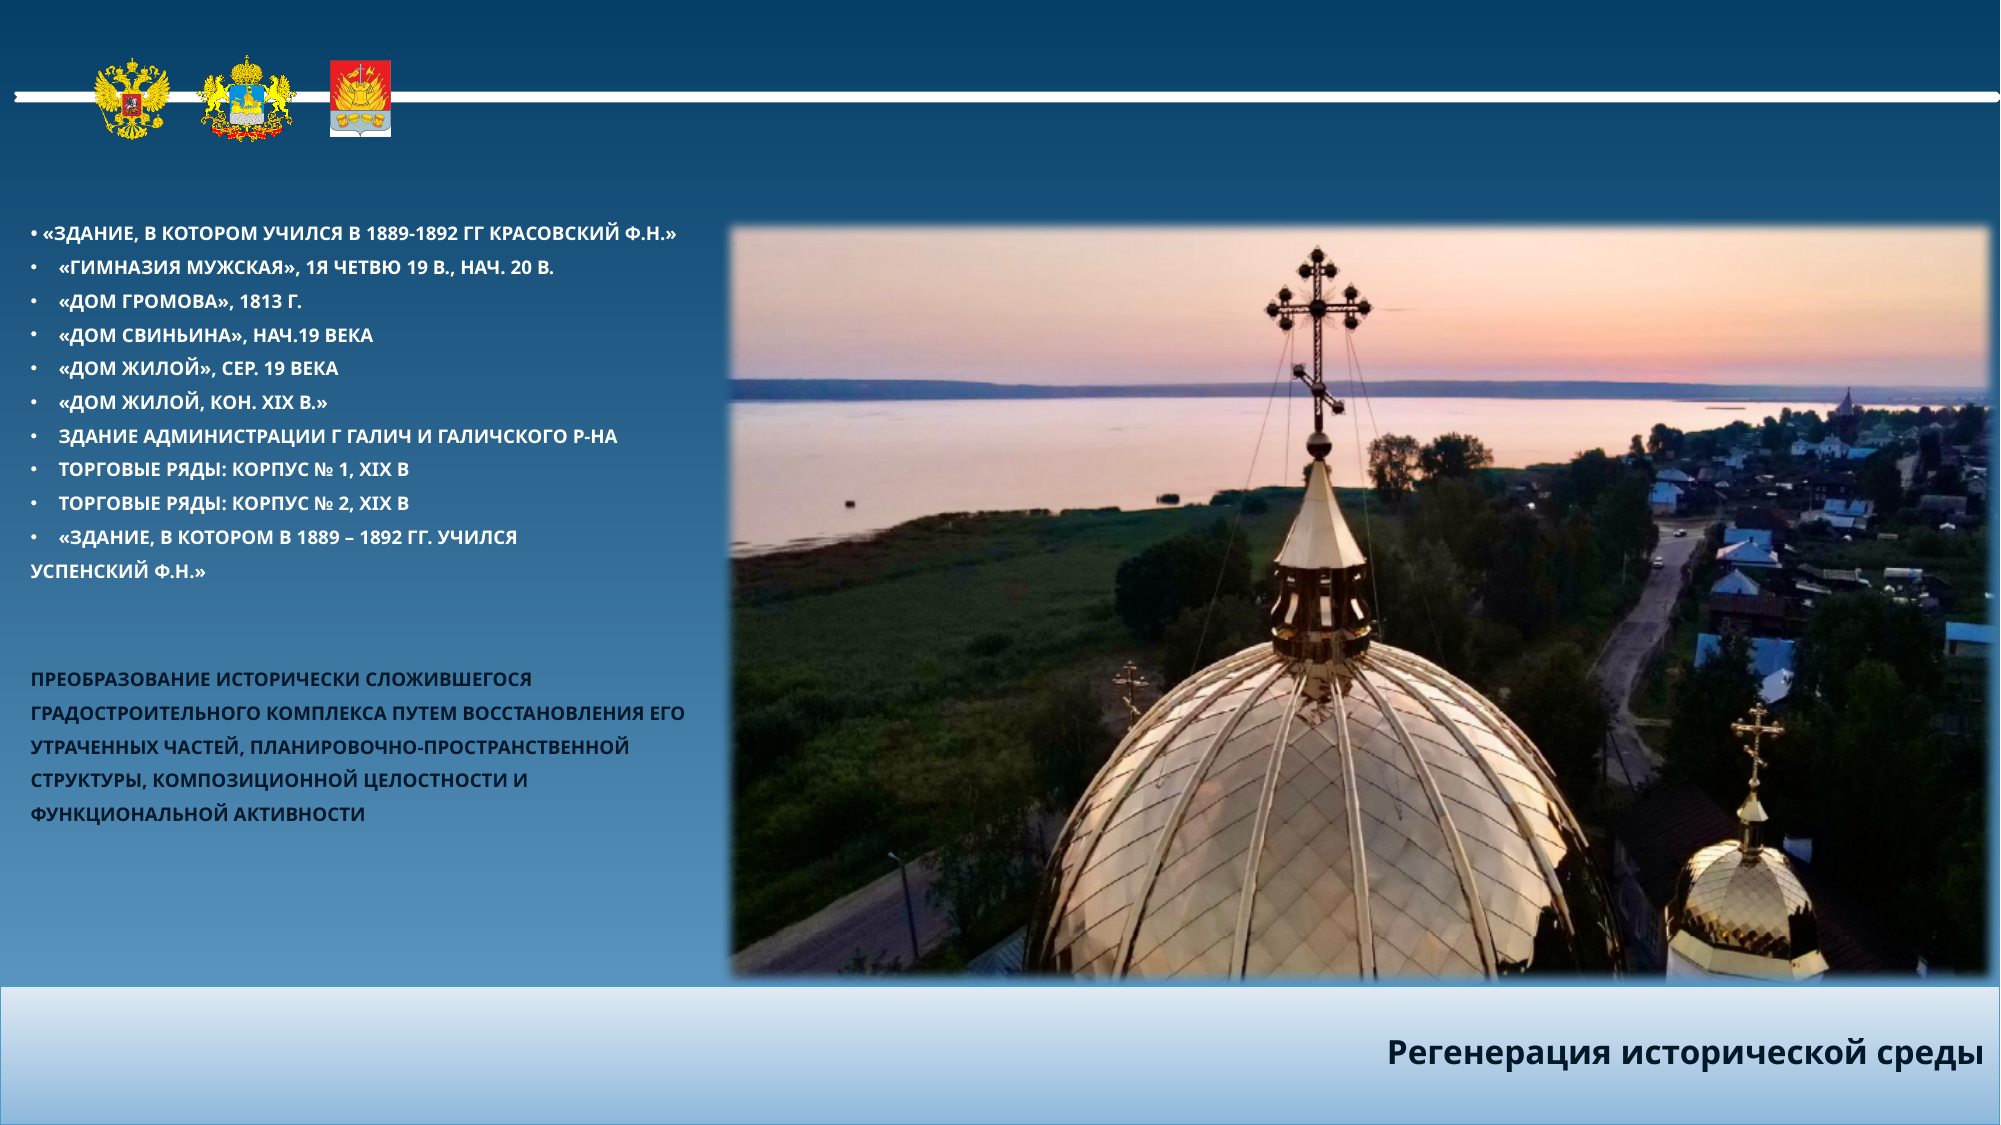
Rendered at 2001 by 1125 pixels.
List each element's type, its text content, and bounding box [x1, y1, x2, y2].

picture [90, 54, 172, 143]
text_box [14, 91, 83, 103]
picture [720, 217, 2000, 988]
text_box [0, 985, 2000, 1125]
picture [195, 54, 298, 143]
text_box Регенерация исторической среды [1220, 1023, 2000, 1079]
text_box • «ЗДАНИЕ, В КОТОРОМ УЧИЛСЯ В 1889-1892 ГГ КРАСОВСКИЙ Ф.Н.» «ГИМНАЗИЯ МУЖСКАЯ», 1Я ЧЕТВЮ 19 В., НАЧ. 20 В. «ДОМ ГРОМОВА», 1813 Г. «ДОМ СВИНЬИНА», НАЧ.19 ВЕКА «ДОМ ЖИЛОЙ», СЕР. 19 ВЕКА «ДОМ ЖИЛОЙ, КОН. XIX В.» ЗДАНИЕ АДМИНИСТРАЦИИ Г ГАЛИЧ И ГАЛИЧСКОГО Р-НА ТОРГОВЫЕ РЯДЫ: КОРПУС № 1, XIX В ТОРГОВЫЕ РЯДЫ: КОРПУС № 2, XIX В «ЗДАНИЕ, В КОТОРОМ В 1889 – 1892 ГГ. УЧИЛСЯ УСПЕНСКИЙ Ф.Н.» ПРЕОБРАЗОВАНИЕ ИСТОРИЧЕСКИ СЛОЖИВШЕГОСЯ ГРАДОСТРОИТЕЛЬНОГО КОМПЛЕКСА ПУТЕМ ВОССТАНОВЛЕНИЯ ЕГО УТРАЧЕННЫХ ЧАСТЕЙ, ПЛАНИРОВОЧНО-ПРОСТРАНСТВЕННОЙ СТРУКТУРЫ, КОМПОЗИЦИОННОЙ ЦЕЛОСТНОСТИ И ФУНКЦИОНАЛЬНОЙ АКТИВНОСТИ [15, 203, 722, 901]
text_box [305, 91, 322, 103]
text_box [177, 91, 188, 103]
picture [329, 60, 392, 137]
text_box [398, 91, 2000, 103]
